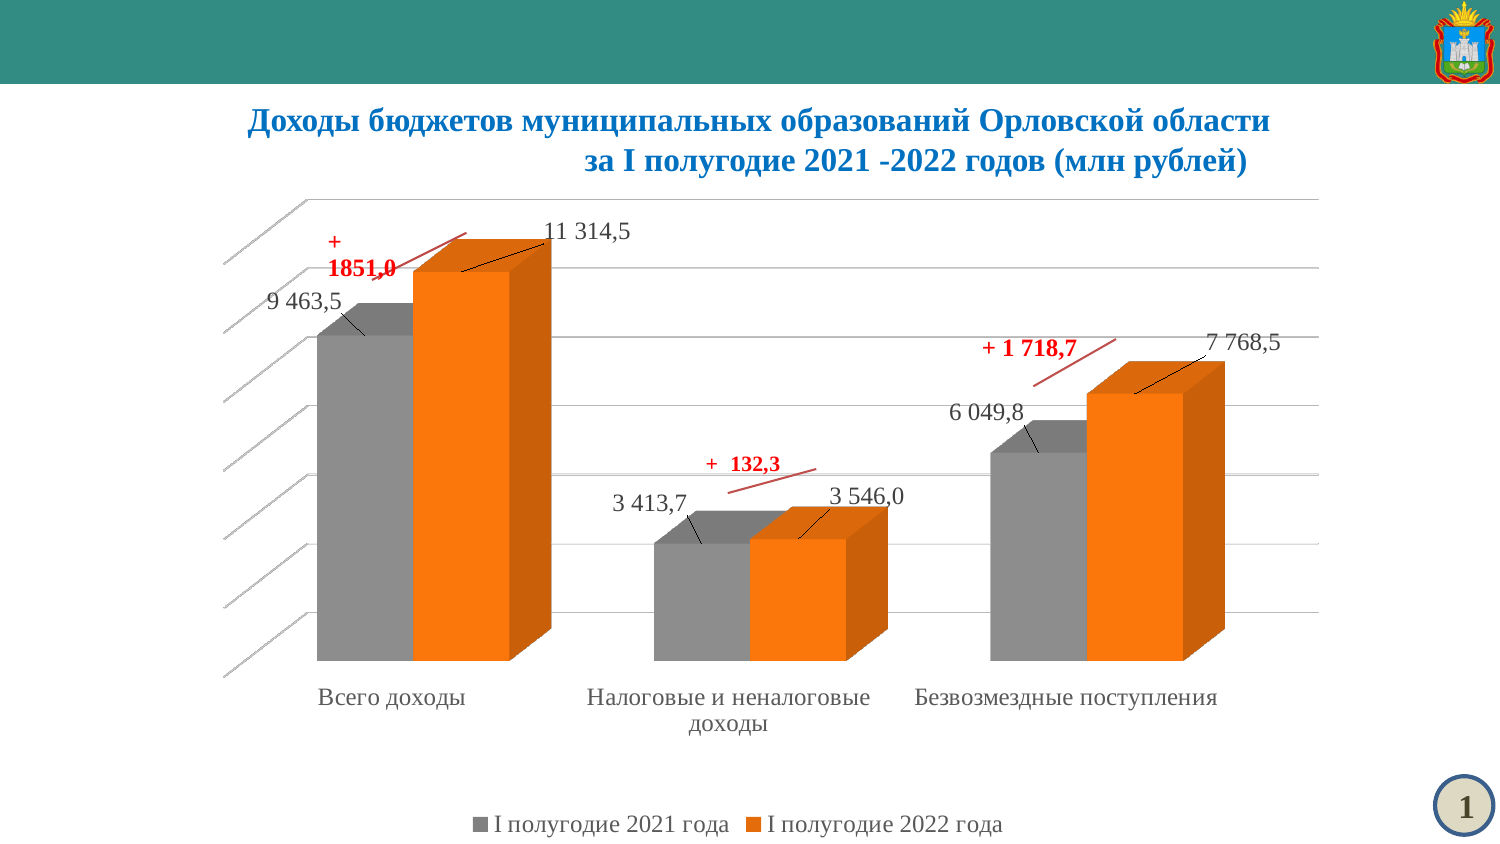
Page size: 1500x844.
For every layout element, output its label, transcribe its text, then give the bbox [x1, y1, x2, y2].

text_box [5, 0, 1471, 80]
chart [106, 195, 1370, 844]
text_box 1 [1432, 774, 1496, 837]
text_box Доходы бюджетов муниципальных образований Орловской области за I полугодие 2021 -2022 годов (млн рублей) [230, 91, 1314, 186]
picture [0, 0, 1500, 84]
